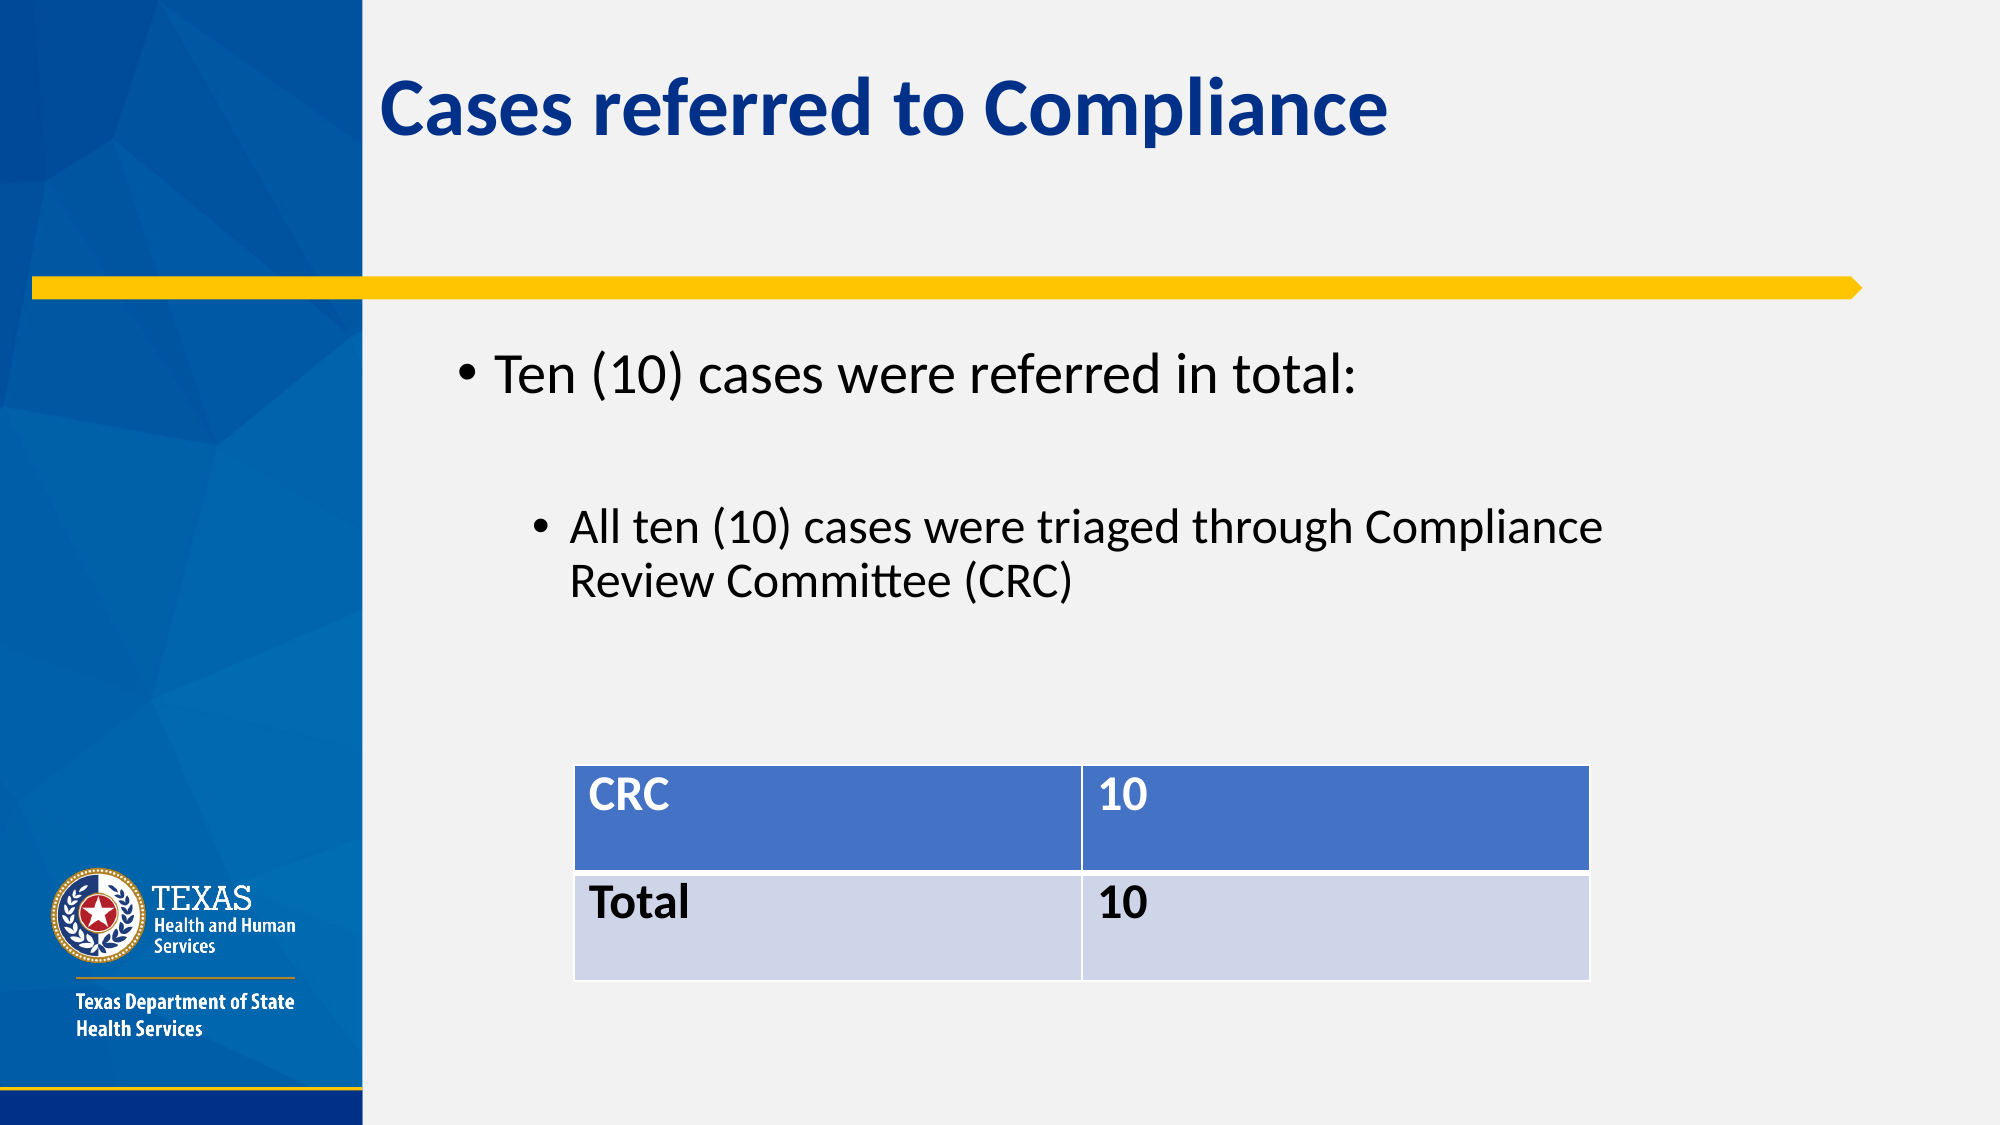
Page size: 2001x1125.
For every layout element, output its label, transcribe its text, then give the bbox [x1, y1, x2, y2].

table_header CRC [575, 766, 1081, 870]
table_header 10 [1083, 766, 1589, 870]
table_cell Total [575, 876, 1081, 980]
title Cases referred to Compliance [365, 24, 1958, 186]
list Ten (10) cases were referred in total: All ten (10) cases were triaged through Compliance Review Committee (CRC) [442, 336, 1770, 766]
picture [0, 0, 363, 1090]
table_cell 10 [1083, 876, 1589, 980]
